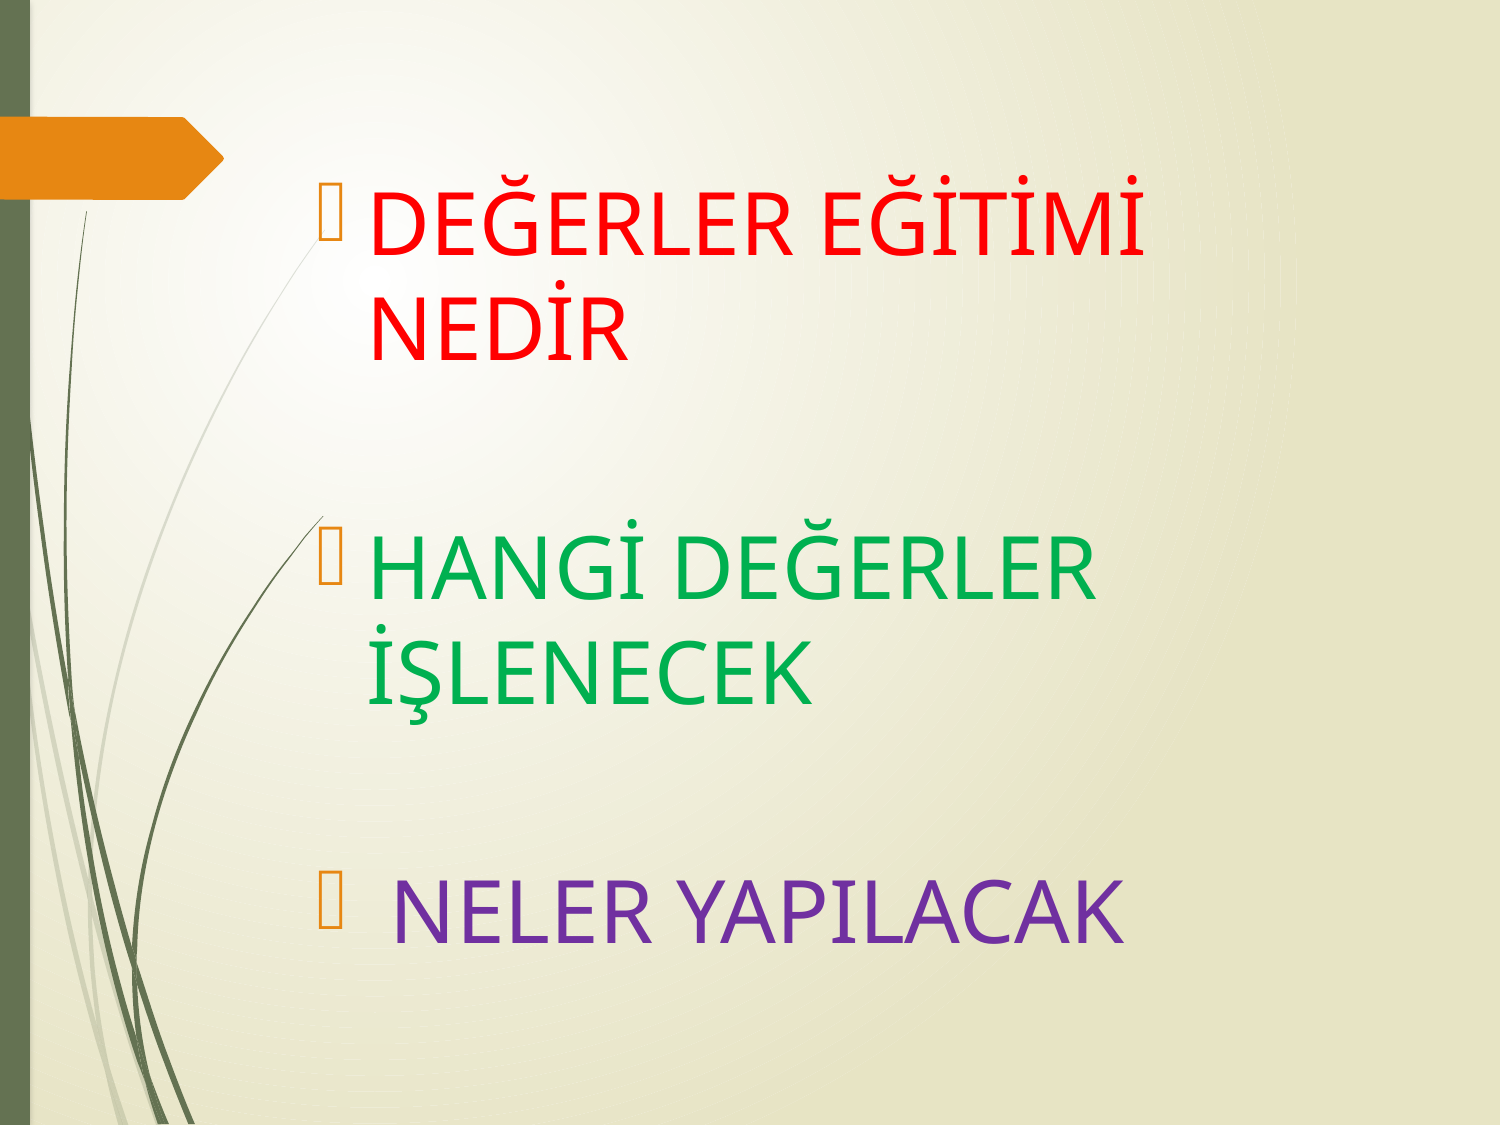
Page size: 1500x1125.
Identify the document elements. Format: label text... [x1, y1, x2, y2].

list DEĞERLER EĞİTİMİ NEDİR HANGİ DEĞERLER İŞLENECEK NELER YAPILACAK [301, 160, 1400, 970]
